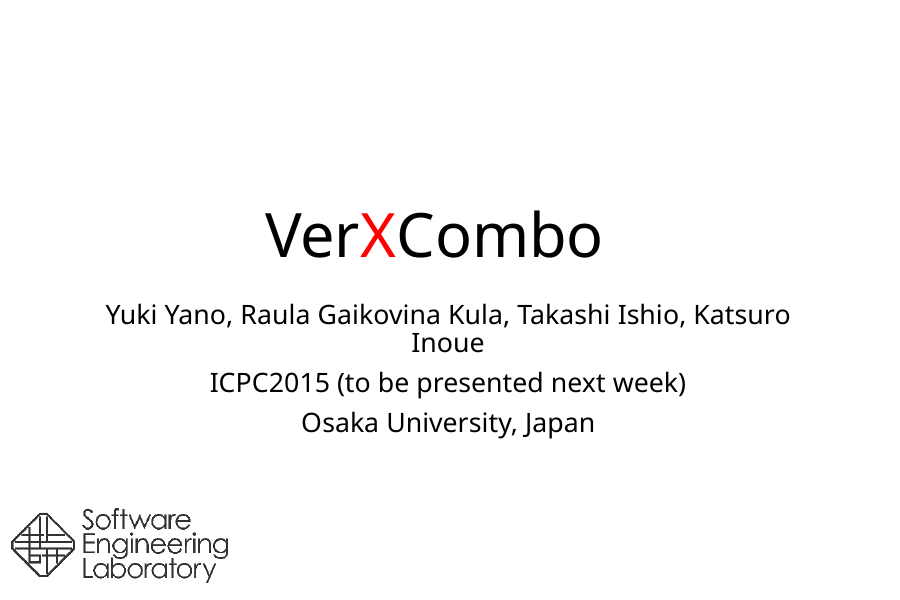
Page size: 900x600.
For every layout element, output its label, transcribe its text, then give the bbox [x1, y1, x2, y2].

picture [11, 508, 228, 583]
title VerXCombo [52, 196, 818, 278]
subtitle Yuki Yano, Raula Gaikovina Kula, Takashi Ishio, Katsuro Inoue ICPC2015 (to be presented next week) Osaka University, Japan [88, 293, 809, 439]
